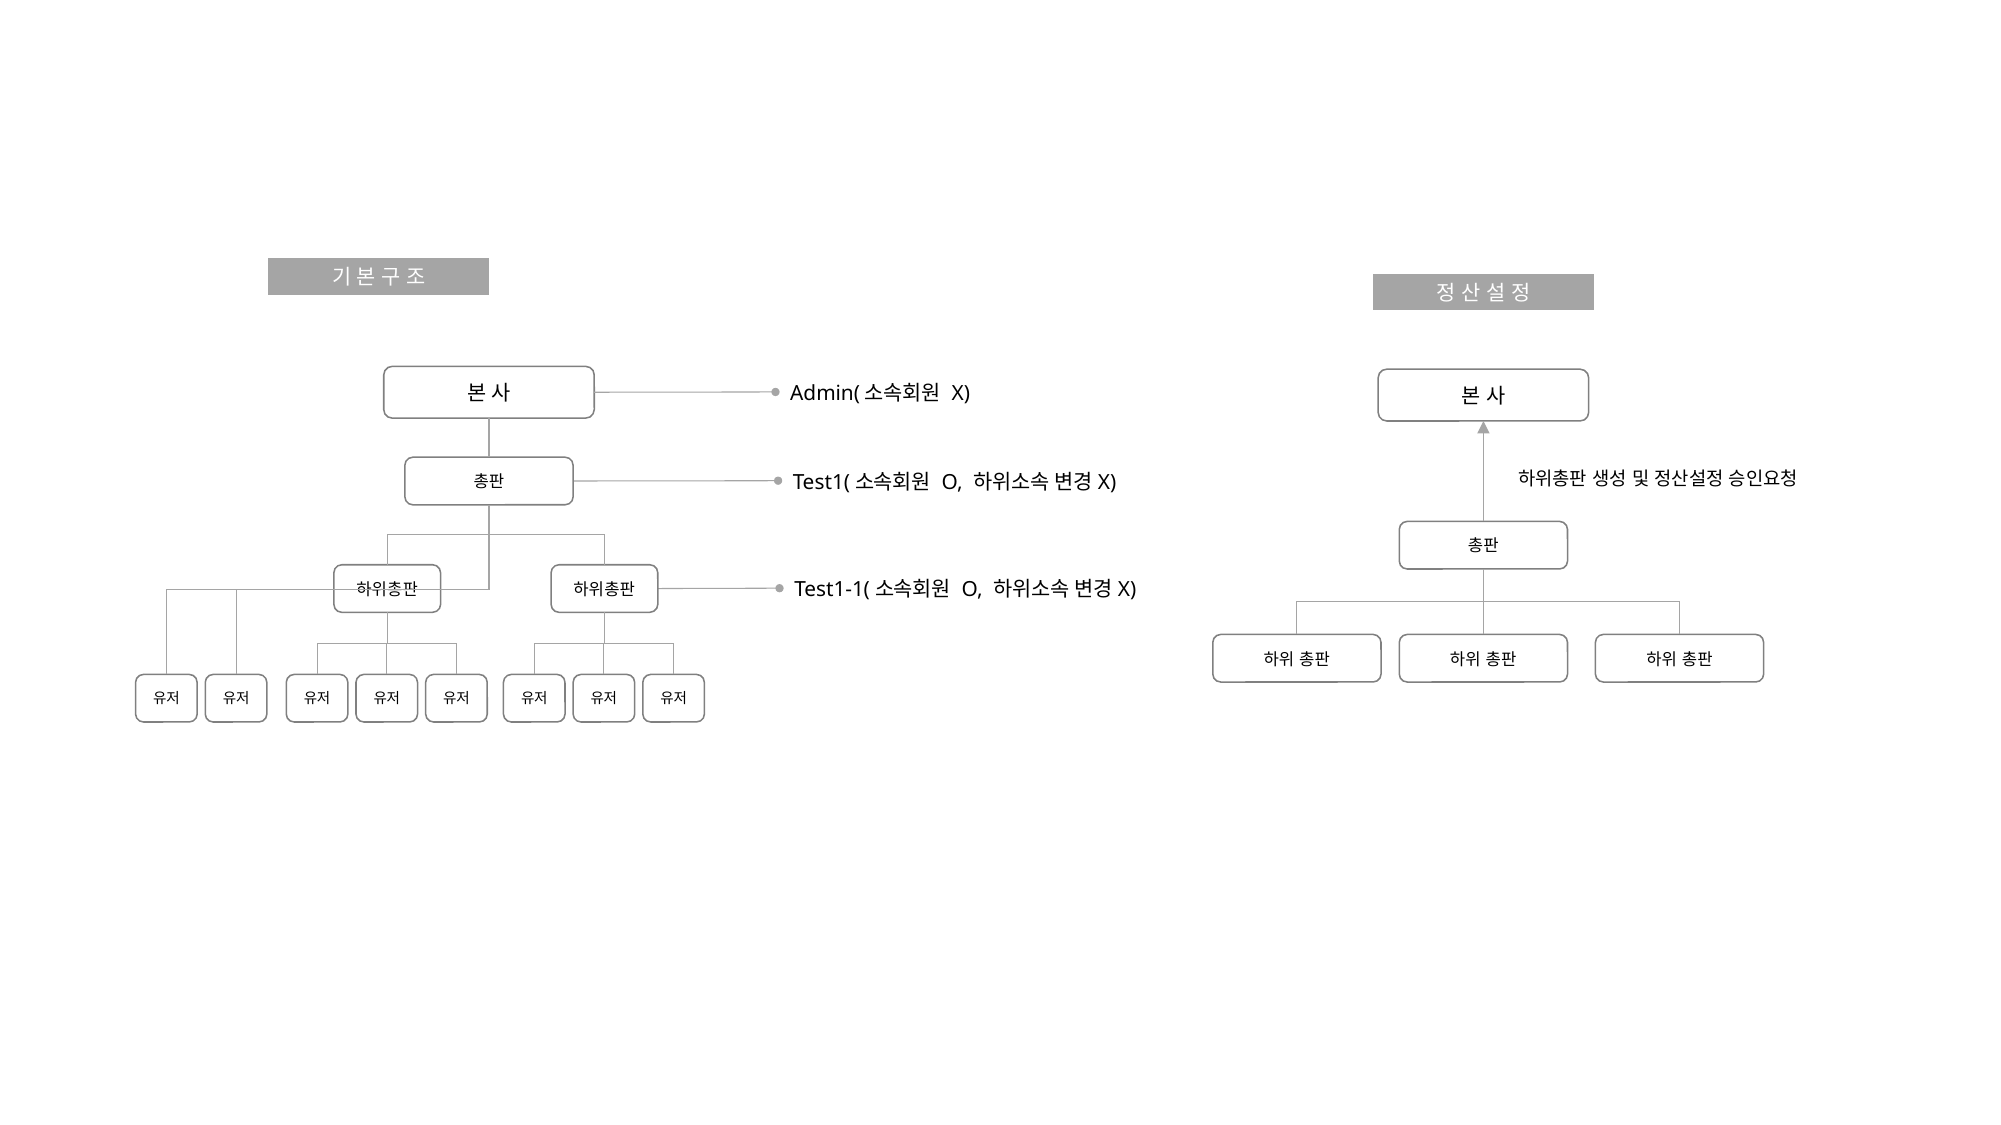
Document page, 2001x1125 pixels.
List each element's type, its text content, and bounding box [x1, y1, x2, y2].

text_box 본 사 [382, 365, 596, 420]
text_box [607, 608, 671, 678]
text_box 하위 총판 [1211, 633, 1357, 684]
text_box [448, 608, 453, 678]
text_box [277, 463, 448, 717]
text_box 유저 [641, 673, 706, 724]
text_box Test1-1(소속회원 O, 하위소속 변경X) [779, 568, 1152, 609]
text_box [448, 483, 469, 586]
text_box Admin(소속회원 X) [775, 372, 985, 412]
text_box 유저 [204, 673, 242, 724]
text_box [242, 428, 413, 751]
text_box 총판 [1423, 520, 1548, 571]
text_box 유저 [425, 673, 489, 724]
text_box 본 사 [1377, 368, 1590, 423]
text_box 총판 [413, 456, 575, 506]
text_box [538, 608, 601, 679]
text_box 정 산 설 정 [1370, 270, 1597, 313]
text_box 유저 [502, 673, 567, 724]
text_box 하위 총판 [1423, 633, 1548, 684]
text_box 기 본 구 조 [265, 255, 492, 298]
text_box 유저 [134, 673, 199, 724]
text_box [516, 477, 577, 593]
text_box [1357, 508, 1423, 695]
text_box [1548, 503, 1615, 700]
text_box Test1(소속회원 O, 하위소속 변경X) [778, 460, 1132, 501]
text_box 하위 총판 [1615, 633, 1765, 684]
text_box 하위총판 생성 및 정산설정 승인요청 [1503, 458, 1813, 497]
text_box 하위총판 [550, 563, 659, 614]
text_box 유저 [572, 673, 636, 724]
